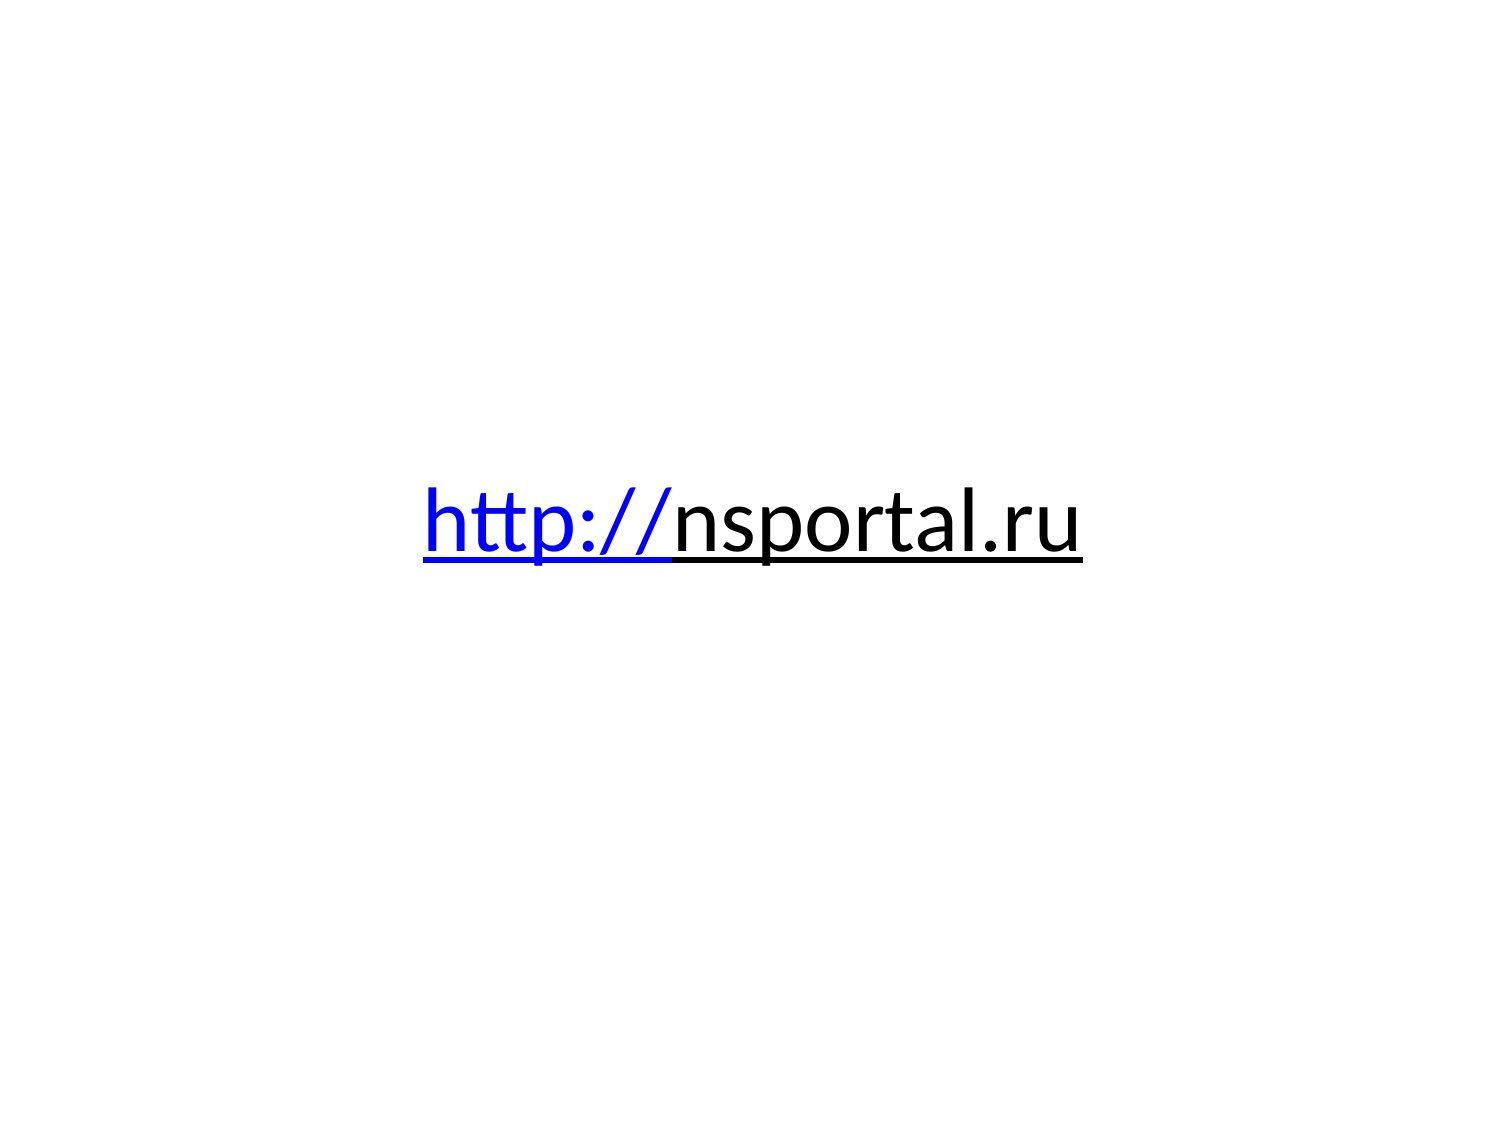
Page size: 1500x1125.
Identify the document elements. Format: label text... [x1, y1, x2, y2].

title http://nsportal.ru [88, 420, 1439, 609]
